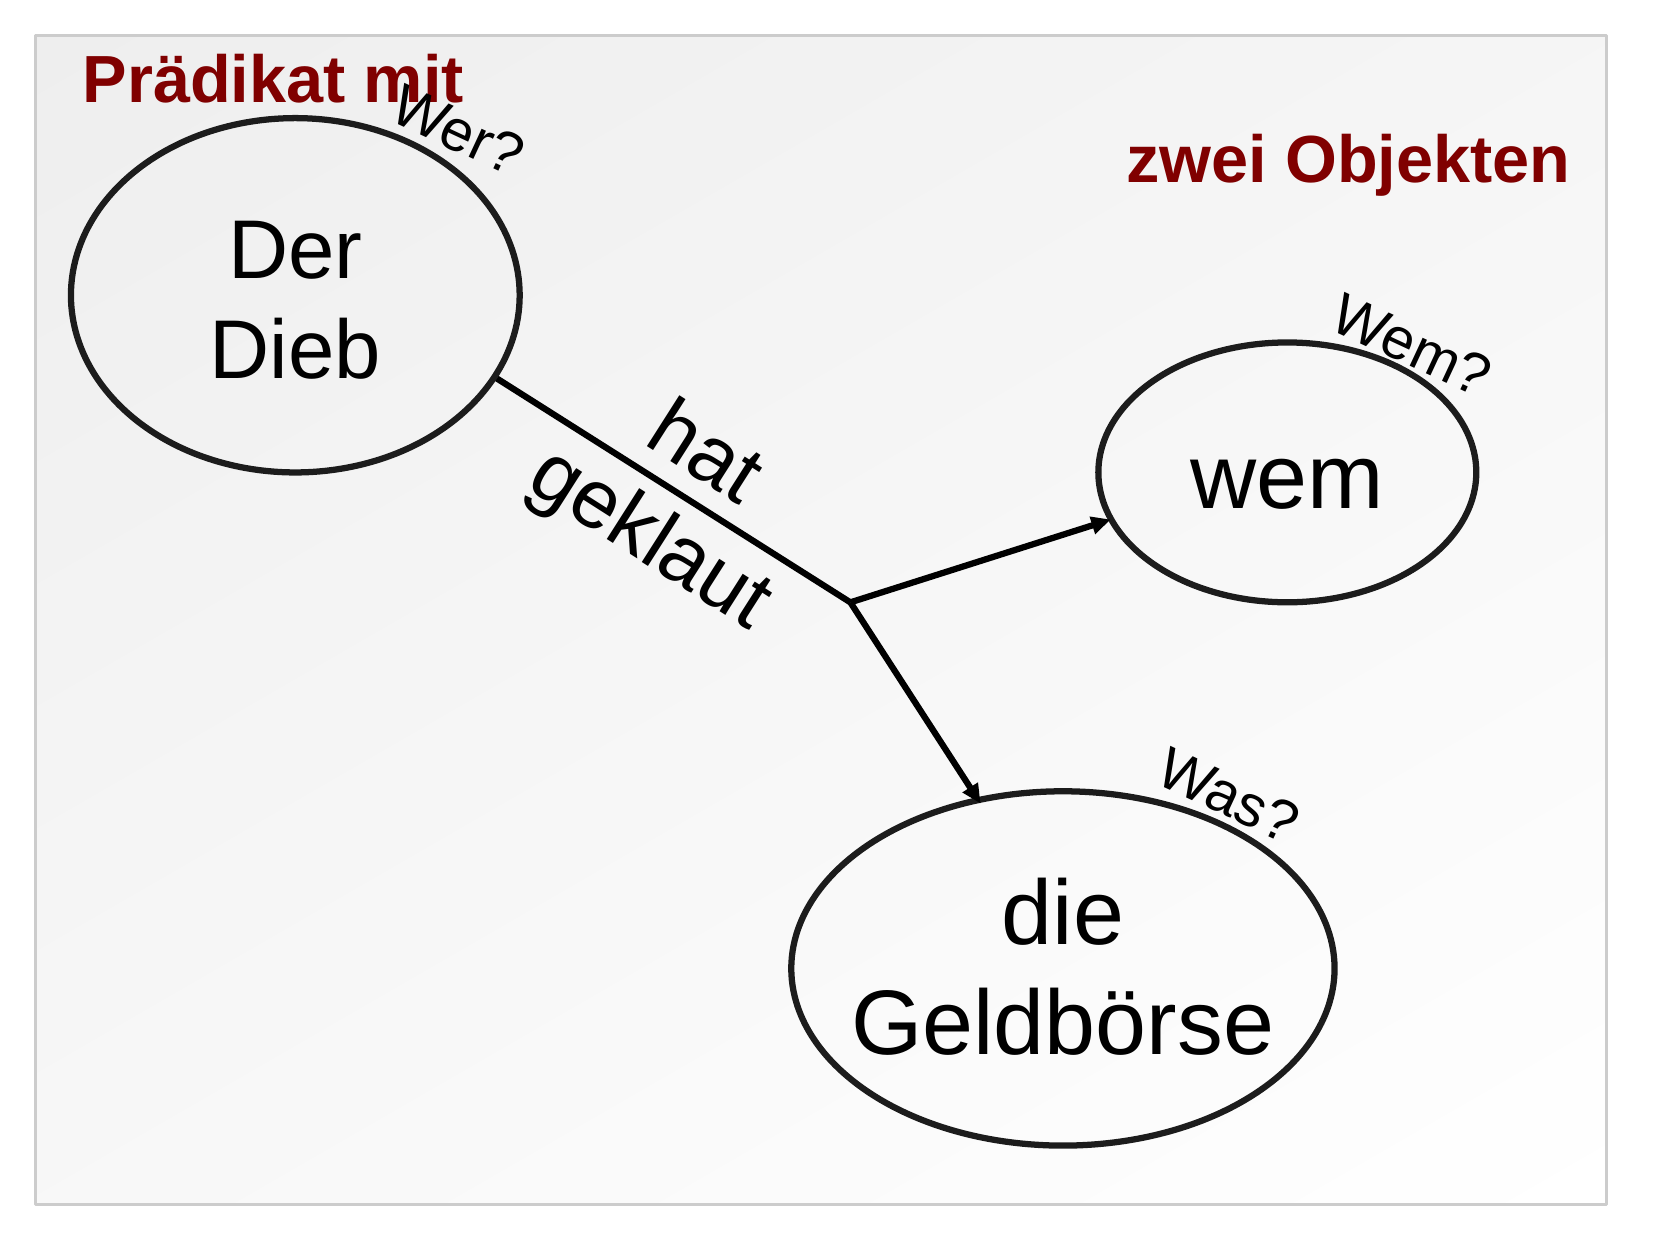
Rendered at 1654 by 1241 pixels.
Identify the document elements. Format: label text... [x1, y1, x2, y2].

text_box Wer? [361, 53, 562, 216]
text_box [850, 517, 1111, 603]
text_box Was? [1134, 717, 1355, 877]
text_box Prädikat mit zwei Objekten [82, 41, 1571, 191]
text_box [850, 603, 981, 804]
text_box wem [1098, 342, 1477, 603]
text_box Wem? [1308, 262, 1530, 422]
text_box Der Dieb [70, 118, 520, 473]
text_box hat geklaut [498, 318, 866, 660]
text_box die Geldbörse [791, 791, 1335, 1146]
